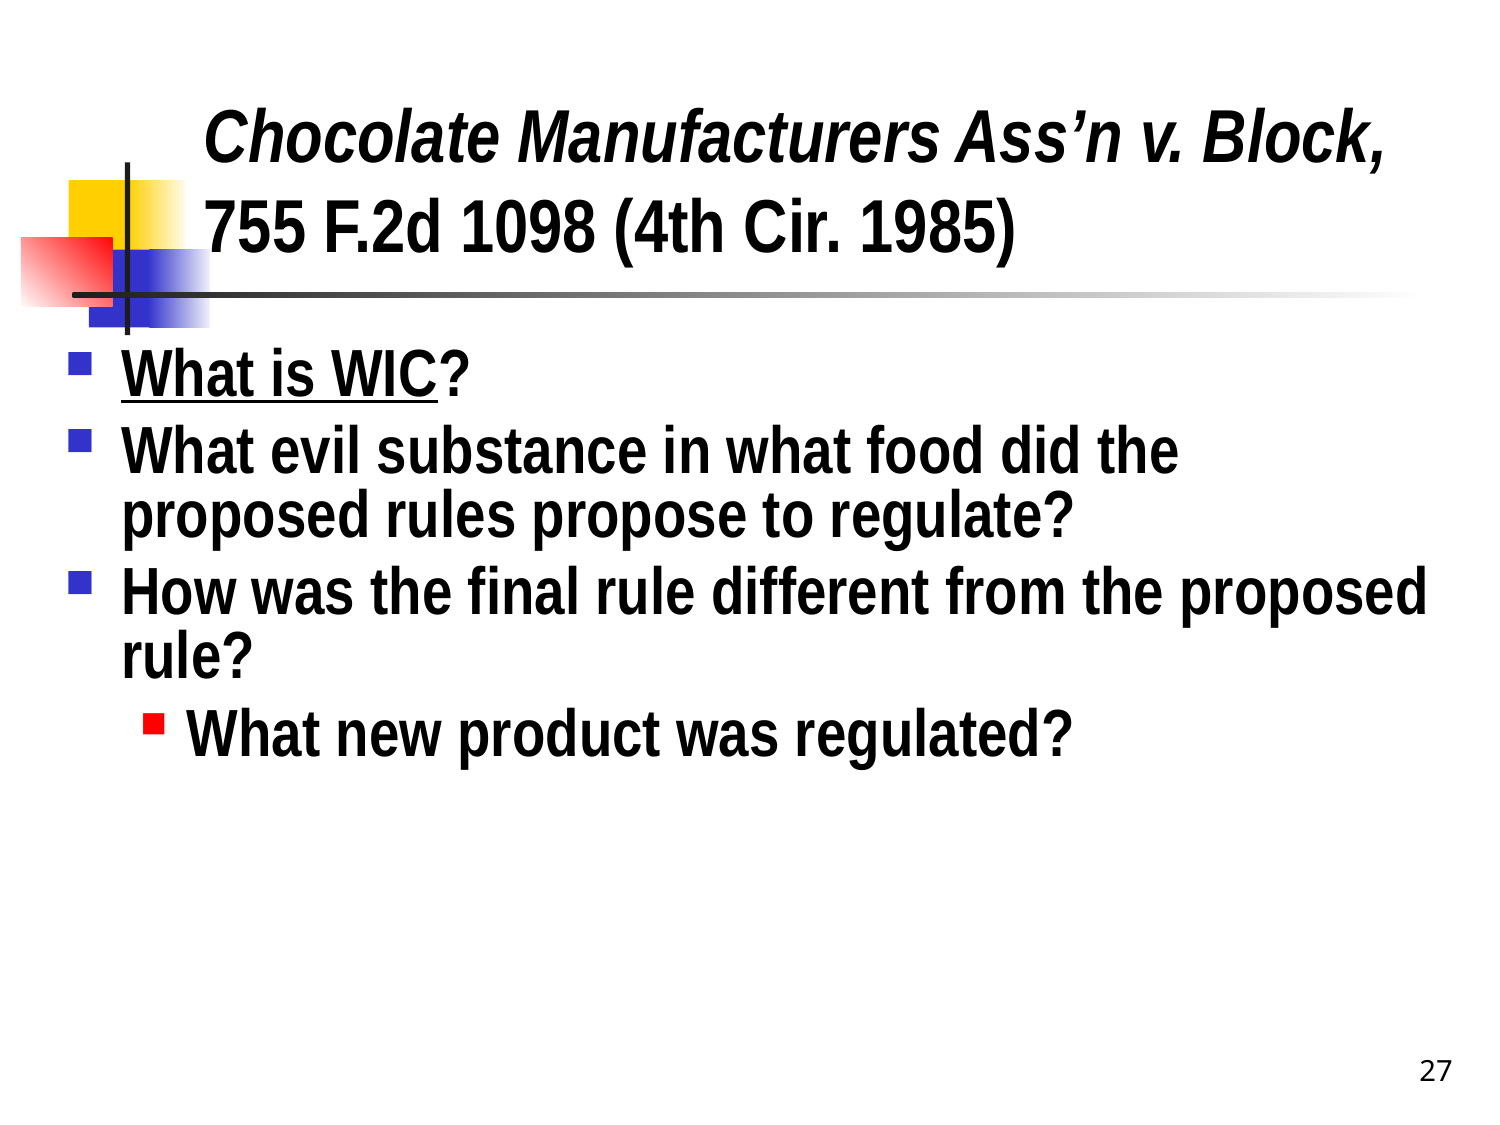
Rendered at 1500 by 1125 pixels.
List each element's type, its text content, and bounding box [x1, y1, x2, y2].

title Chocolate Manufacturers Ass’n v. Block, 755 F.2d 1098 (4th Cir. 1985) [188, 35, 1468, 275]
slide_number 27 [1155, 1024, 1468, 1100]
list What is WIC? What evil substance in what food did the proposed rules propose to regulate? How was the final rule different from the proposed rule? What new product was regulated? [50, 337, 1450, 1075]
